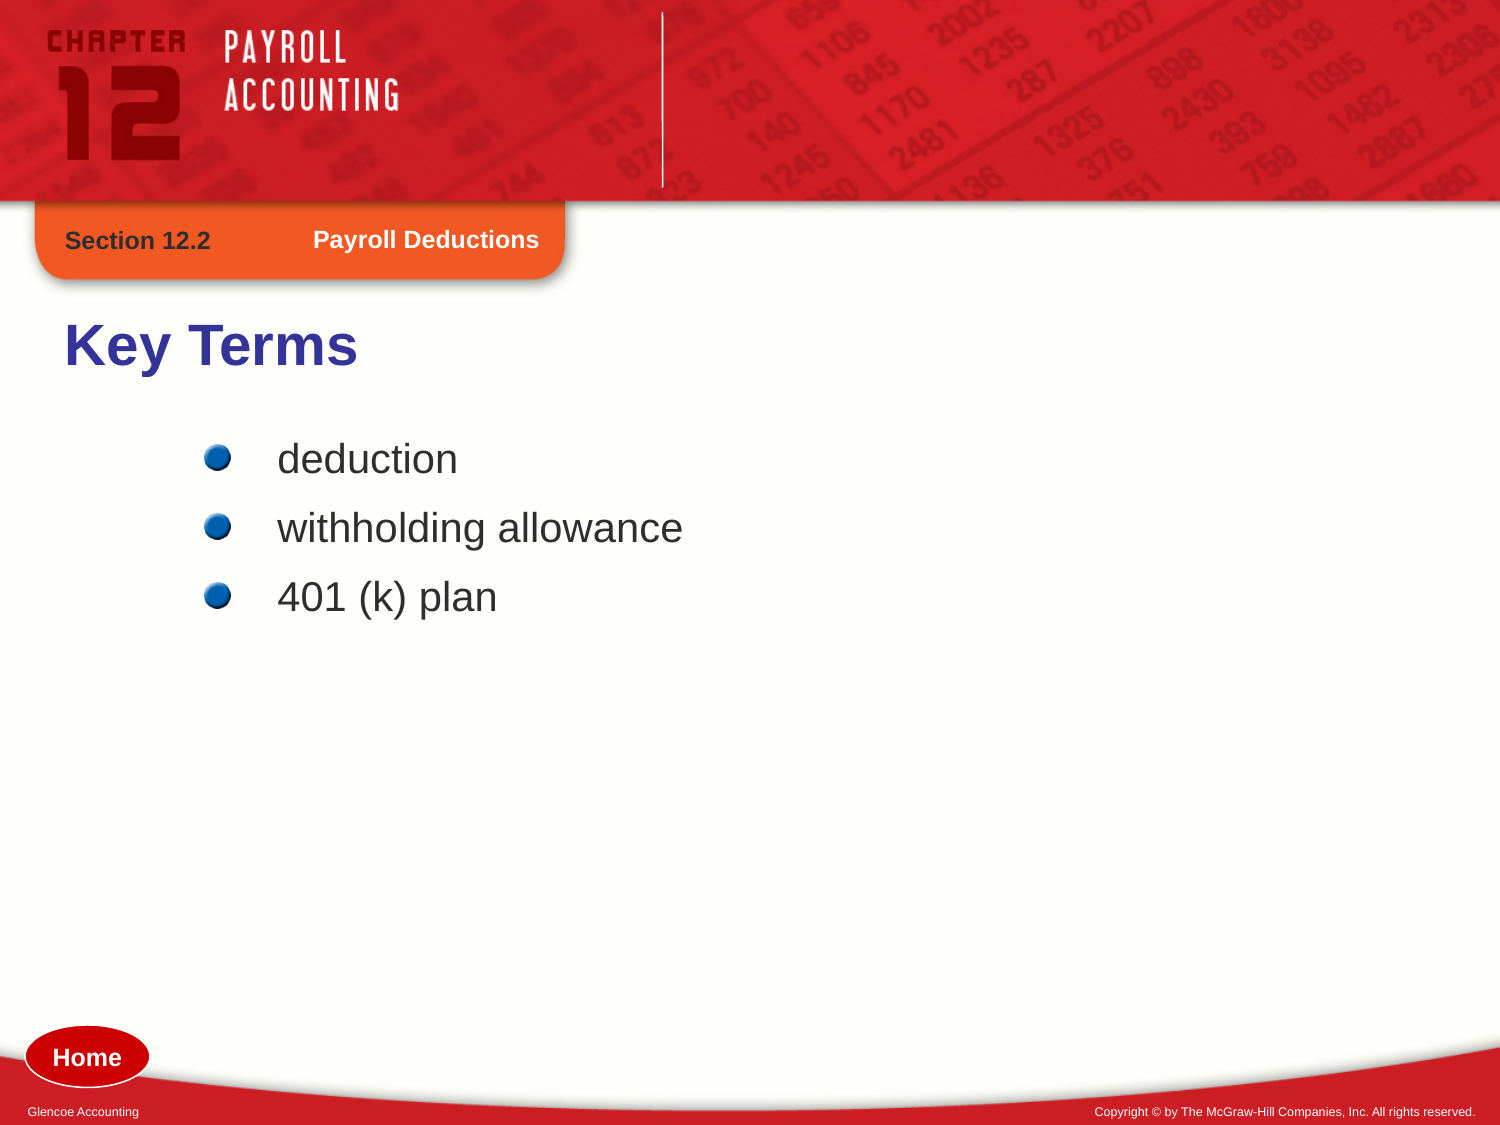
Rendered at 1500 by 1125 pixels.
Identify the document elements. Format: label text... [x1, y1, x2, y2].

footer Glencoe Accounting [12, 1096, 438, 1122]
picture [0, 0, 1500, 1125]
text_box Payroll Deductions [205, 216, 555, 262]
text_box Key Terms [49, 299, 1463, 388]
text_box Home [24, 1024, 151, 1088]
text_box Section 12.2 [49, 217, 263, 263]
text_box deduction withholding allowance 401 (k) plan [187, 424, 863, 963]
